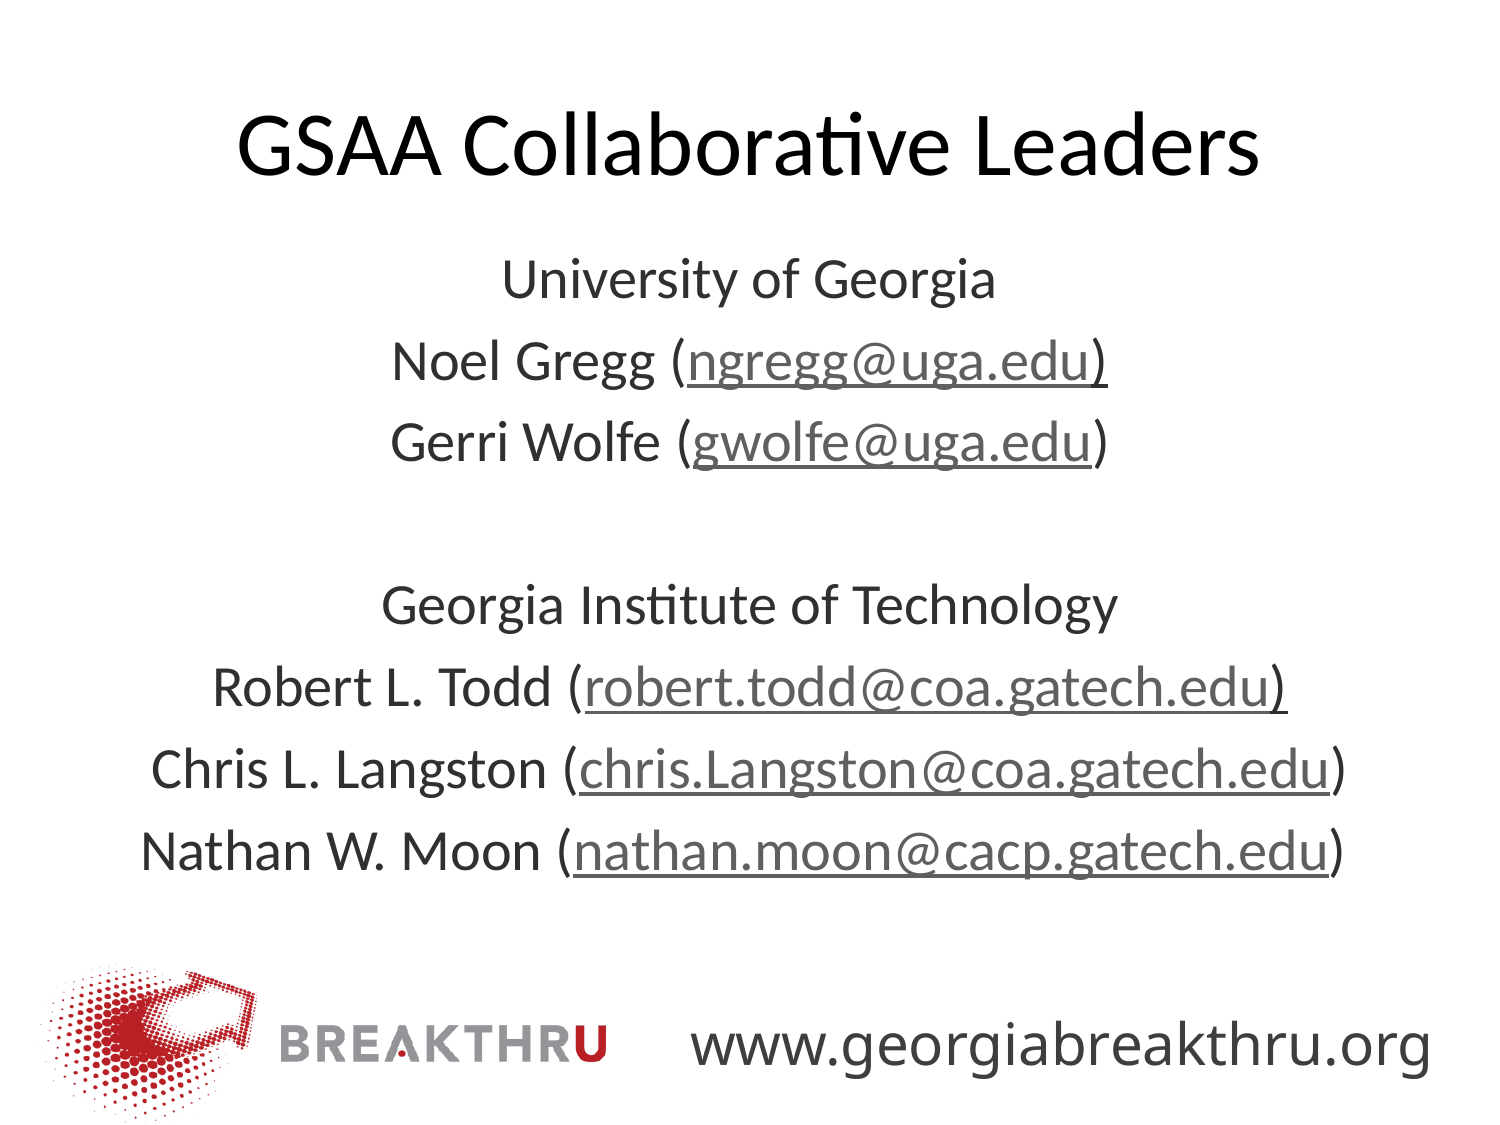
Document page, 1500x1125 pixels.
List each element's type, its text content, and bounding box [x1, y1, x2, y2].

footer www.georgiabreakthru.org [675, 999, 1475, 1060]
picture [37, 962, 606, 1125]
title GSAA Collaborative Leaders [75, 45, 1425, 232]
list University of Georgia Noel Gregg (ngregg@uga.edu) Gerri Wolfe (gwolfe@uga.edu) Georgia Institute of Technology Robert L. Todd (robert.todd@coa.gatech.edu) Chris L. Langston (chris.Langston@coa.gatech.edu) Nathan W. Moon (nathan.moon@cacp.gatech.edu) [75, 232, 1425, 975]
